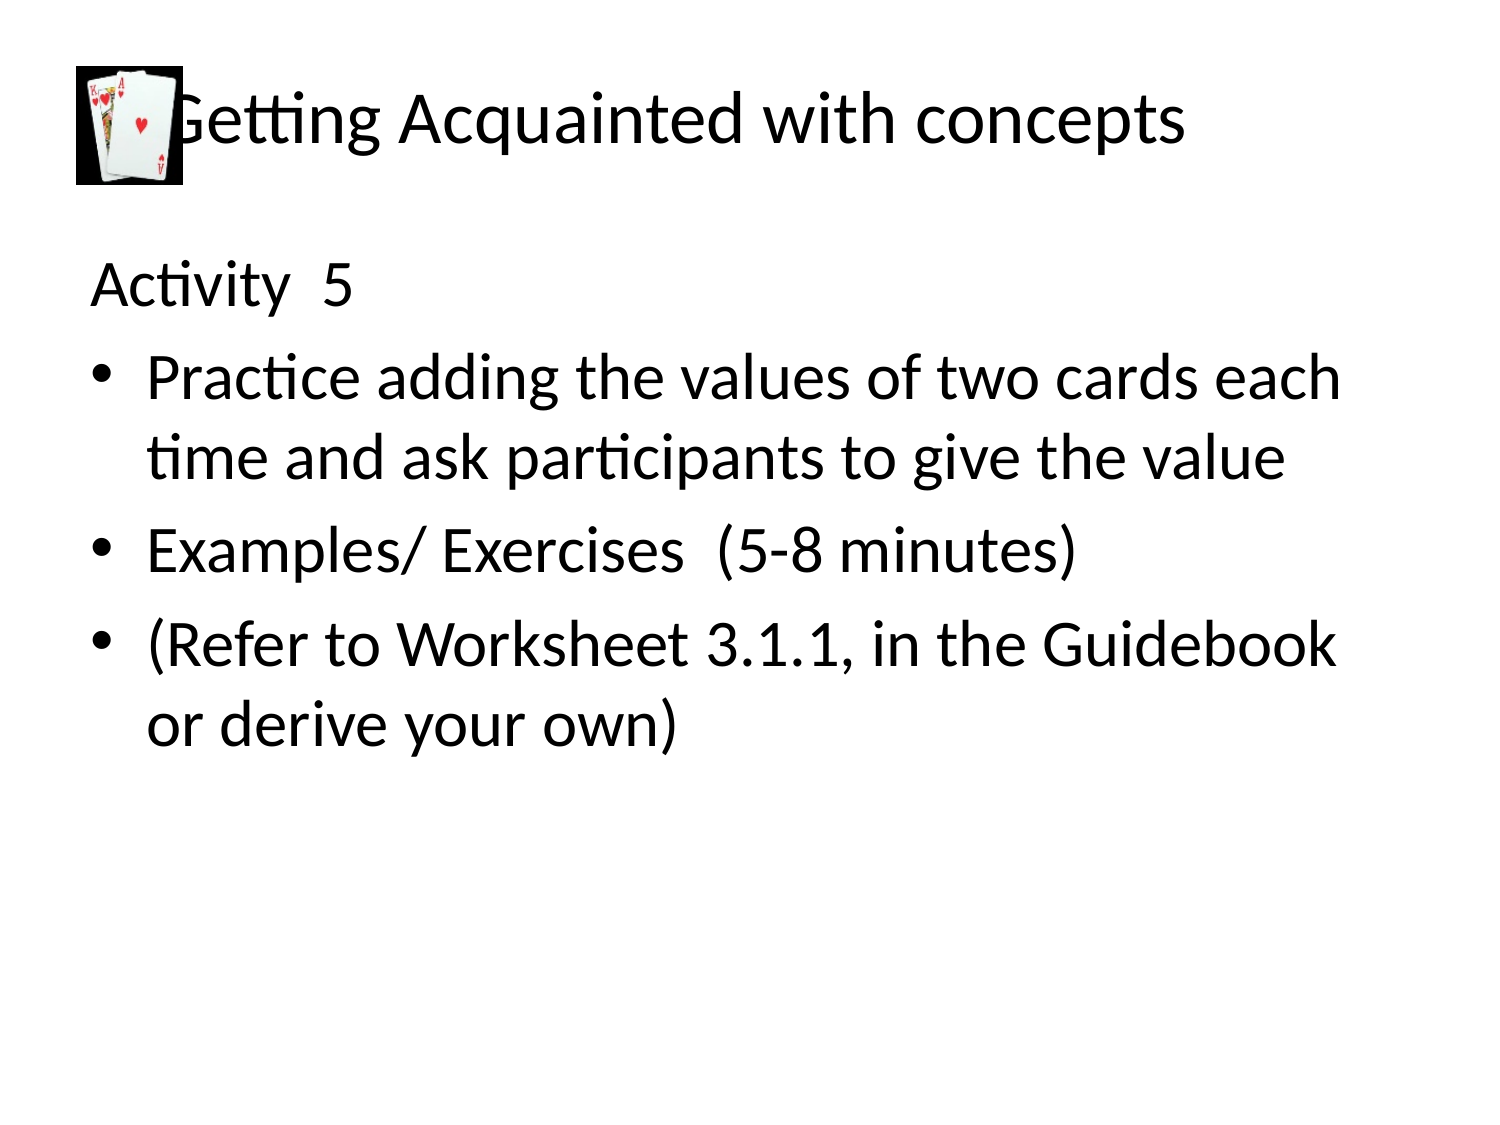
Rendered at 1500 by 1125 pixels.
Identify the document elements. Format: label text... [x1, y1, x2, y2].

title Getting Acquainted with concepts [75, 42, 1425, 185]
picture [76, 66, 184, 185]
list Activity 5 Practice adding the values of two cards each time and ask participants to give the value Examples/ Exercises (5-8 minutes) (Refer to Worksheet 3.1.1, in the Guidebook or derive your own) [75, 231, 1425, 1083]
